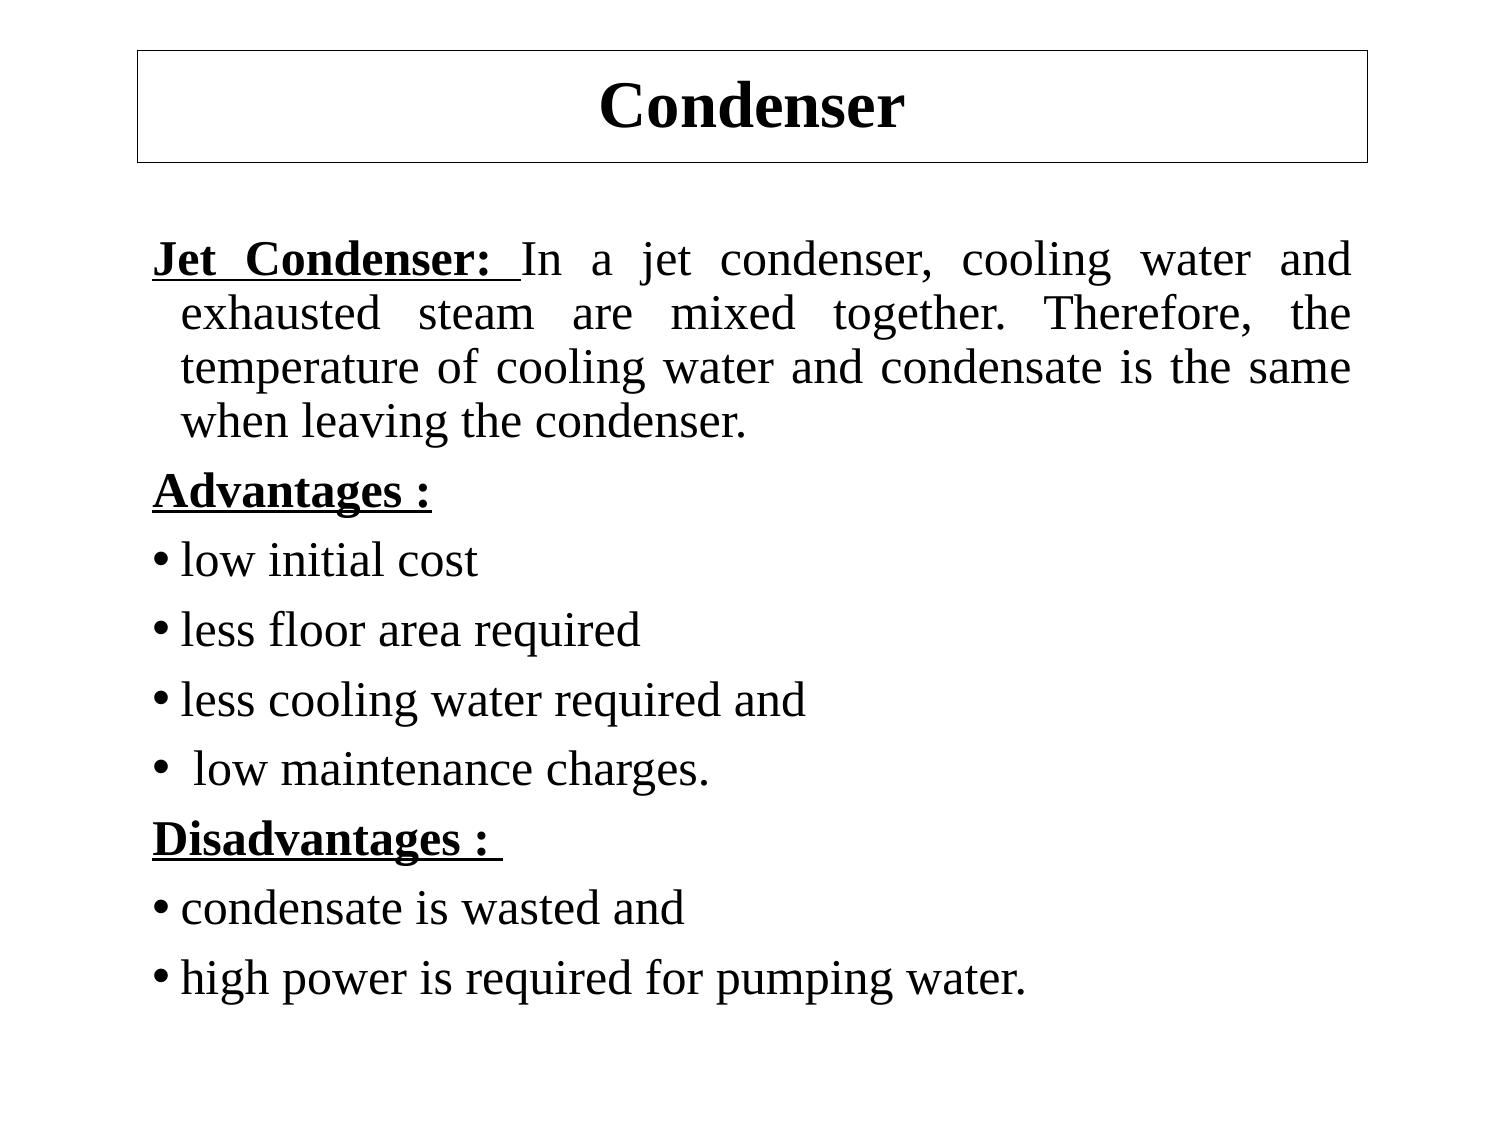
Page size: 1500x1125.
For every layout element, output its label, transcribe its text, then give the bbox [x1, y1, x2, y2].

list Jet Condenser: In a jet condenser, cooling water and exhausted steam are mixed together. Therefore, the temperature of cooling water and condensate is the same when leaving the condenser. Advantages : low initial cost less floor area required less cooling water required and low maintenance charges. Disadvantages : condensate is wasted and high power is required for pumping water. [137, 224, 1368, 1050]
title Condenser [137, 50, 1368, 163]
